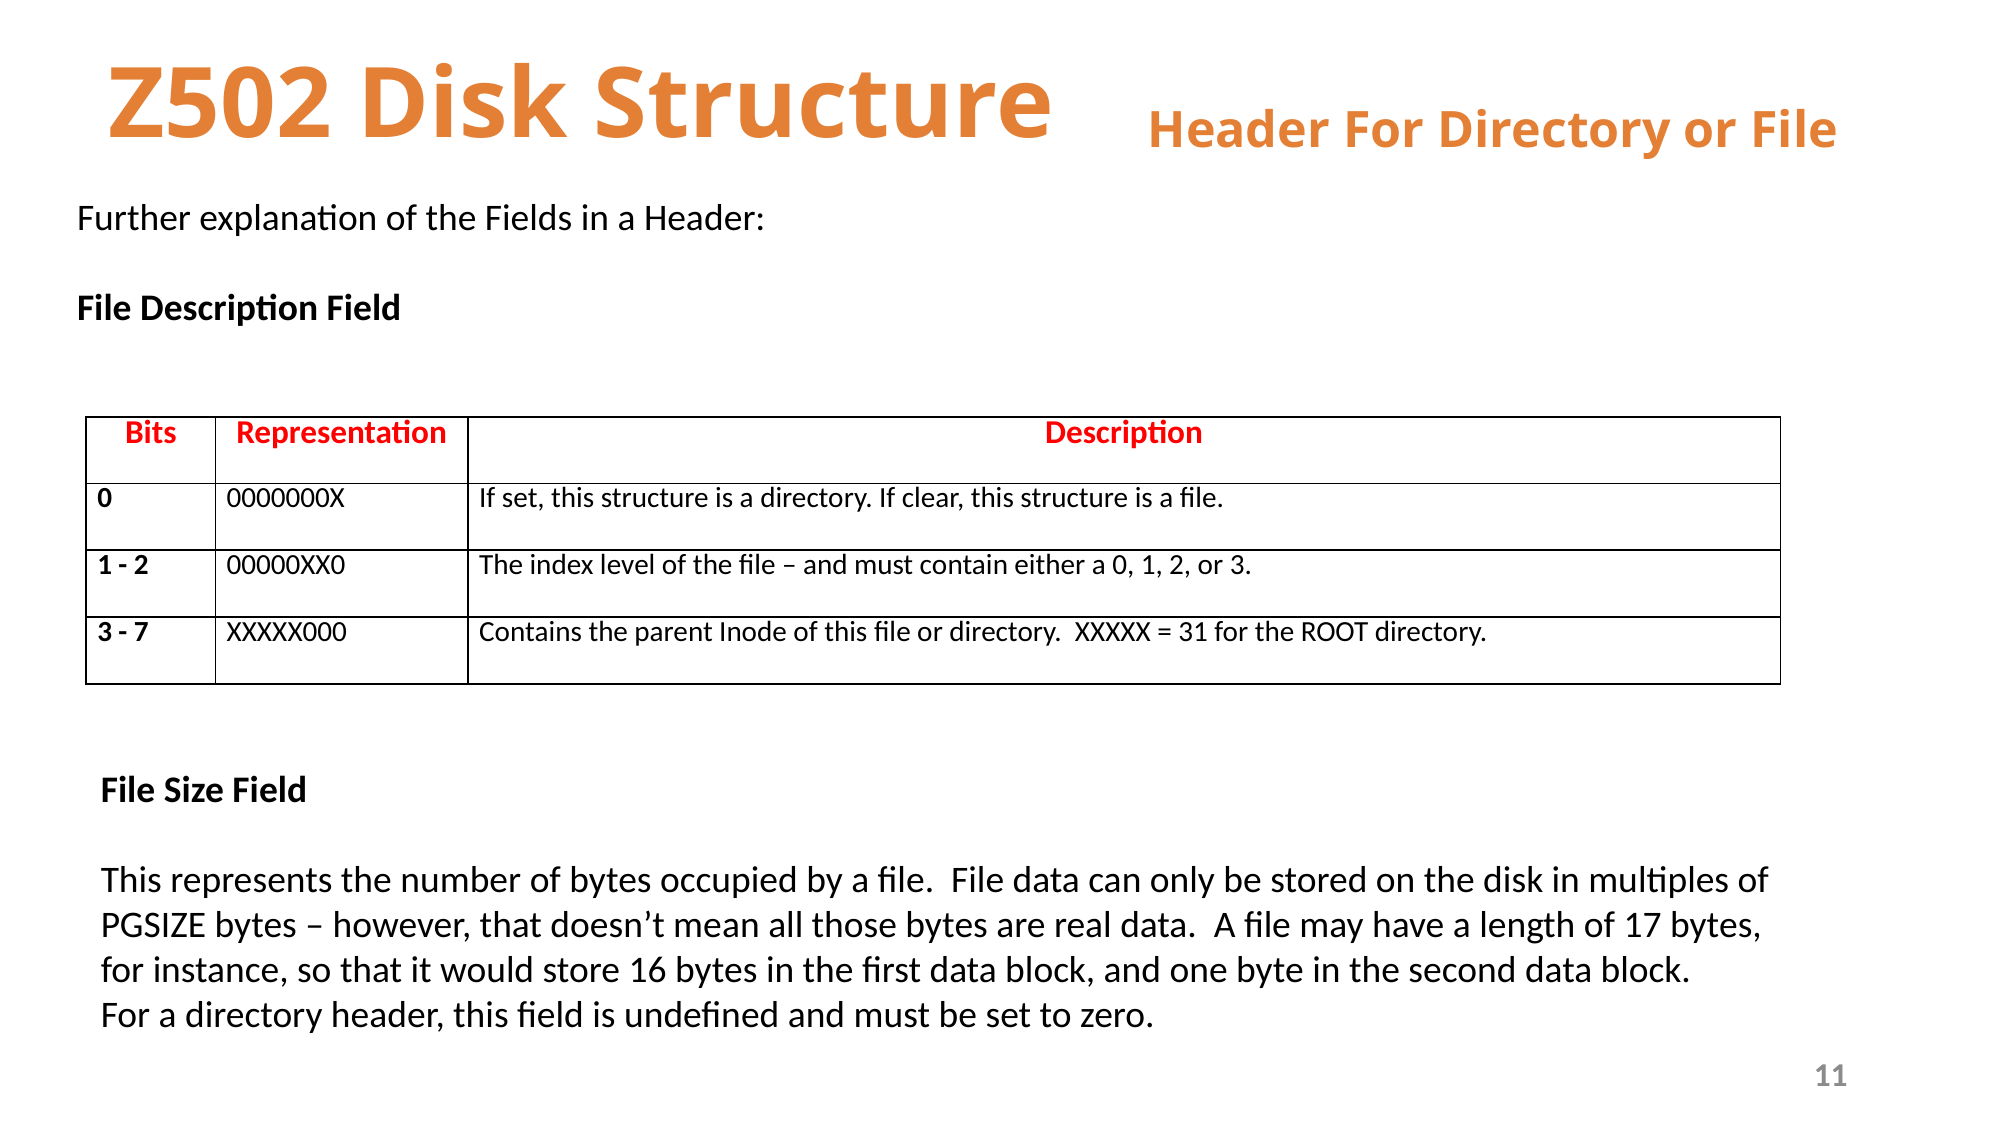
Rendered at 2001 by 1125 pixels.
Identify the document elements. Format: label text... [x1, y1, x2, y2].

table_cell If set, this structure is a directory. If clear, this structure is a file. [469, 484, 1780, 549]
table_header Representation [216, 418, 467, 483]
table_cell 1 - 2 [87, 551, 215, 616]
table_cell XXXXX000 [216, 618, 467, 683]
table_cell 3 - 7 [87, 618, 215, 683]
title Z502 Disk Structure [86, 27, 1077, 166]
table_header Description [469, 418, 1780, 483]
table_cell 0 [87, 484, 215, 549]
text_box Header For Directory or File [1130, 43, 1857, 166]
text_box File Size Field This represents the number of bytes occupied by a file. File data can only be stored on the disk in multiples of PGSIZE bytes – however, that doesn’t mean all those bytes are real data. A file may have a length of 17 bytes, for instance, so that it would store 16 bytes in the first data block, and one byte in the second data block. For a directory header, this field is undefined and must be set to zero. [86, 757, 1811, 1043]
table_cell 00000XX0 [216, 551, 467, 616]
slide_number 11 [1412, 1042, 1863, 1103]
text_box Further explanation of the Fields in a Header: File Description Field [62, 185, 1961, 380]
table_cell The index level of the file – and must contain either a 0, 1, 2, or 3. [469, 551, 1780, 616]
table_cell Contains the parent Inode of this file or directory. XXXXX = 31 for the ROOT directory. [469, 618, 1780, 683]
table_cell 0000000X [216, 484, 467, 549]
table_header Bits [87, 418, 215, 483]
